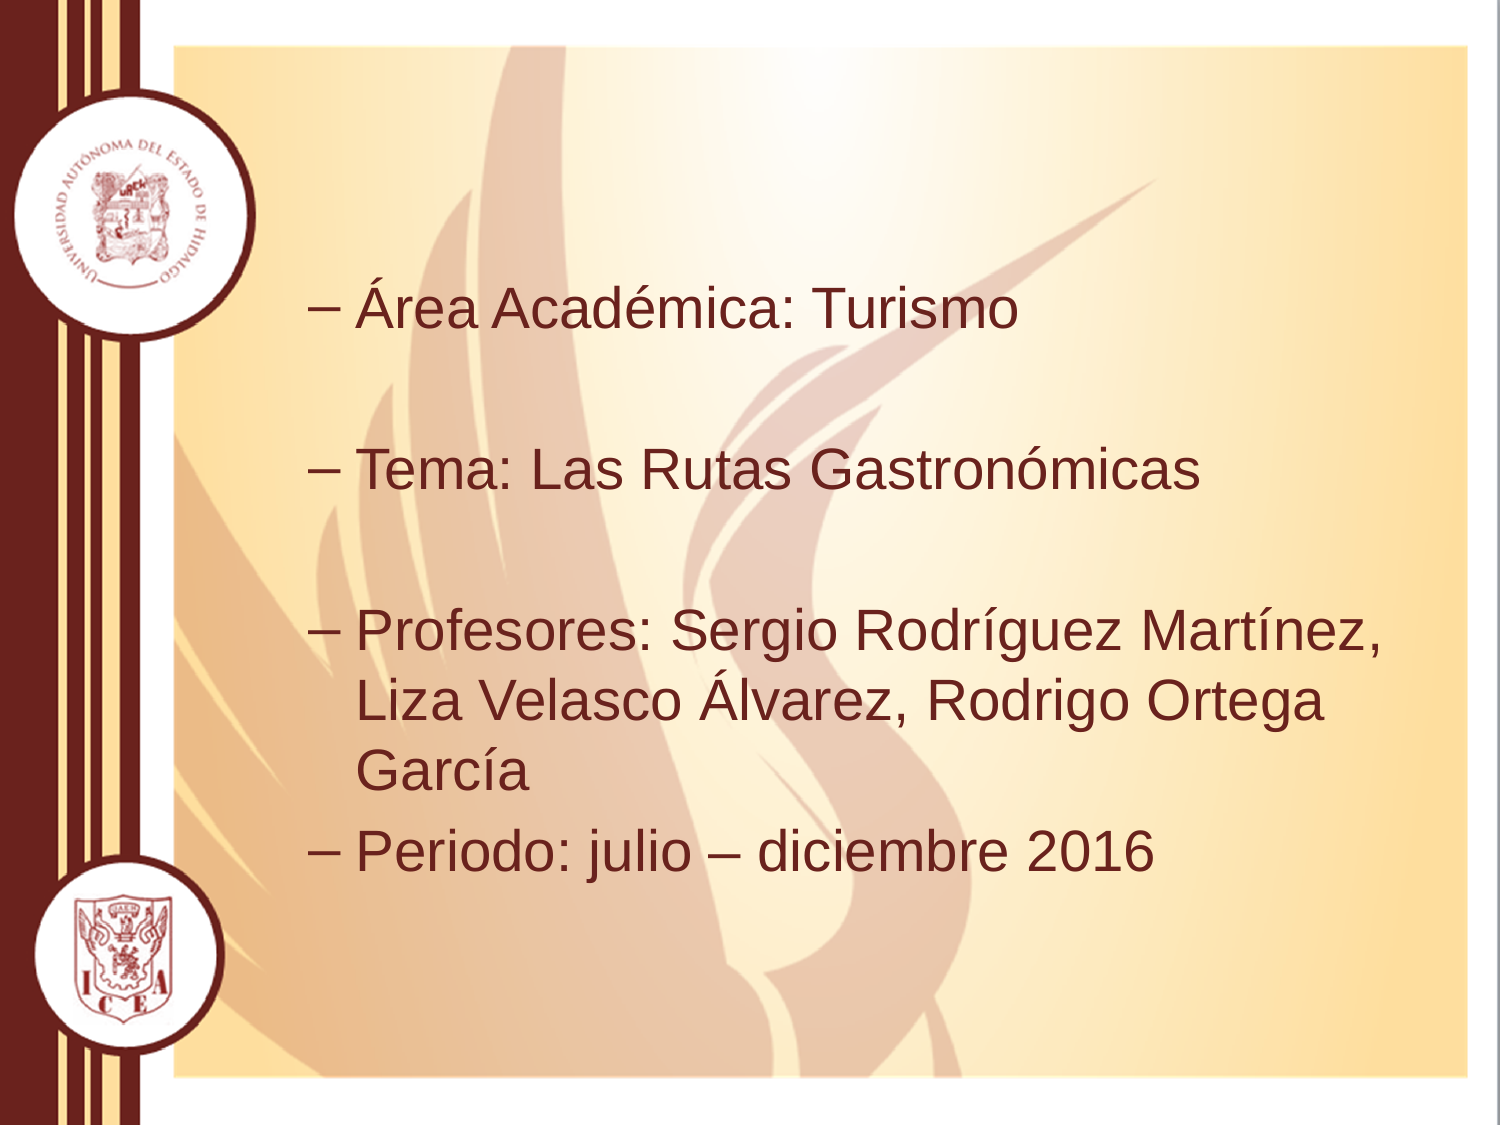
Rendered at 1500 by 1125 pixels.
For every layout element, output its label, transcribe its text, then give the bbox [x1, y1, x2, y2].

list Área Académica: Turismo Tema: Las Rutas Gastronómicas Profesores: Sergio Rodríguez Martínez, Liza Velasco Álvarez, Rodrigo Ortega García Periodo: julio – diciembre 2016 [218, 262, 1425, 1005]
picture [0, 0, 1500, 1125]
